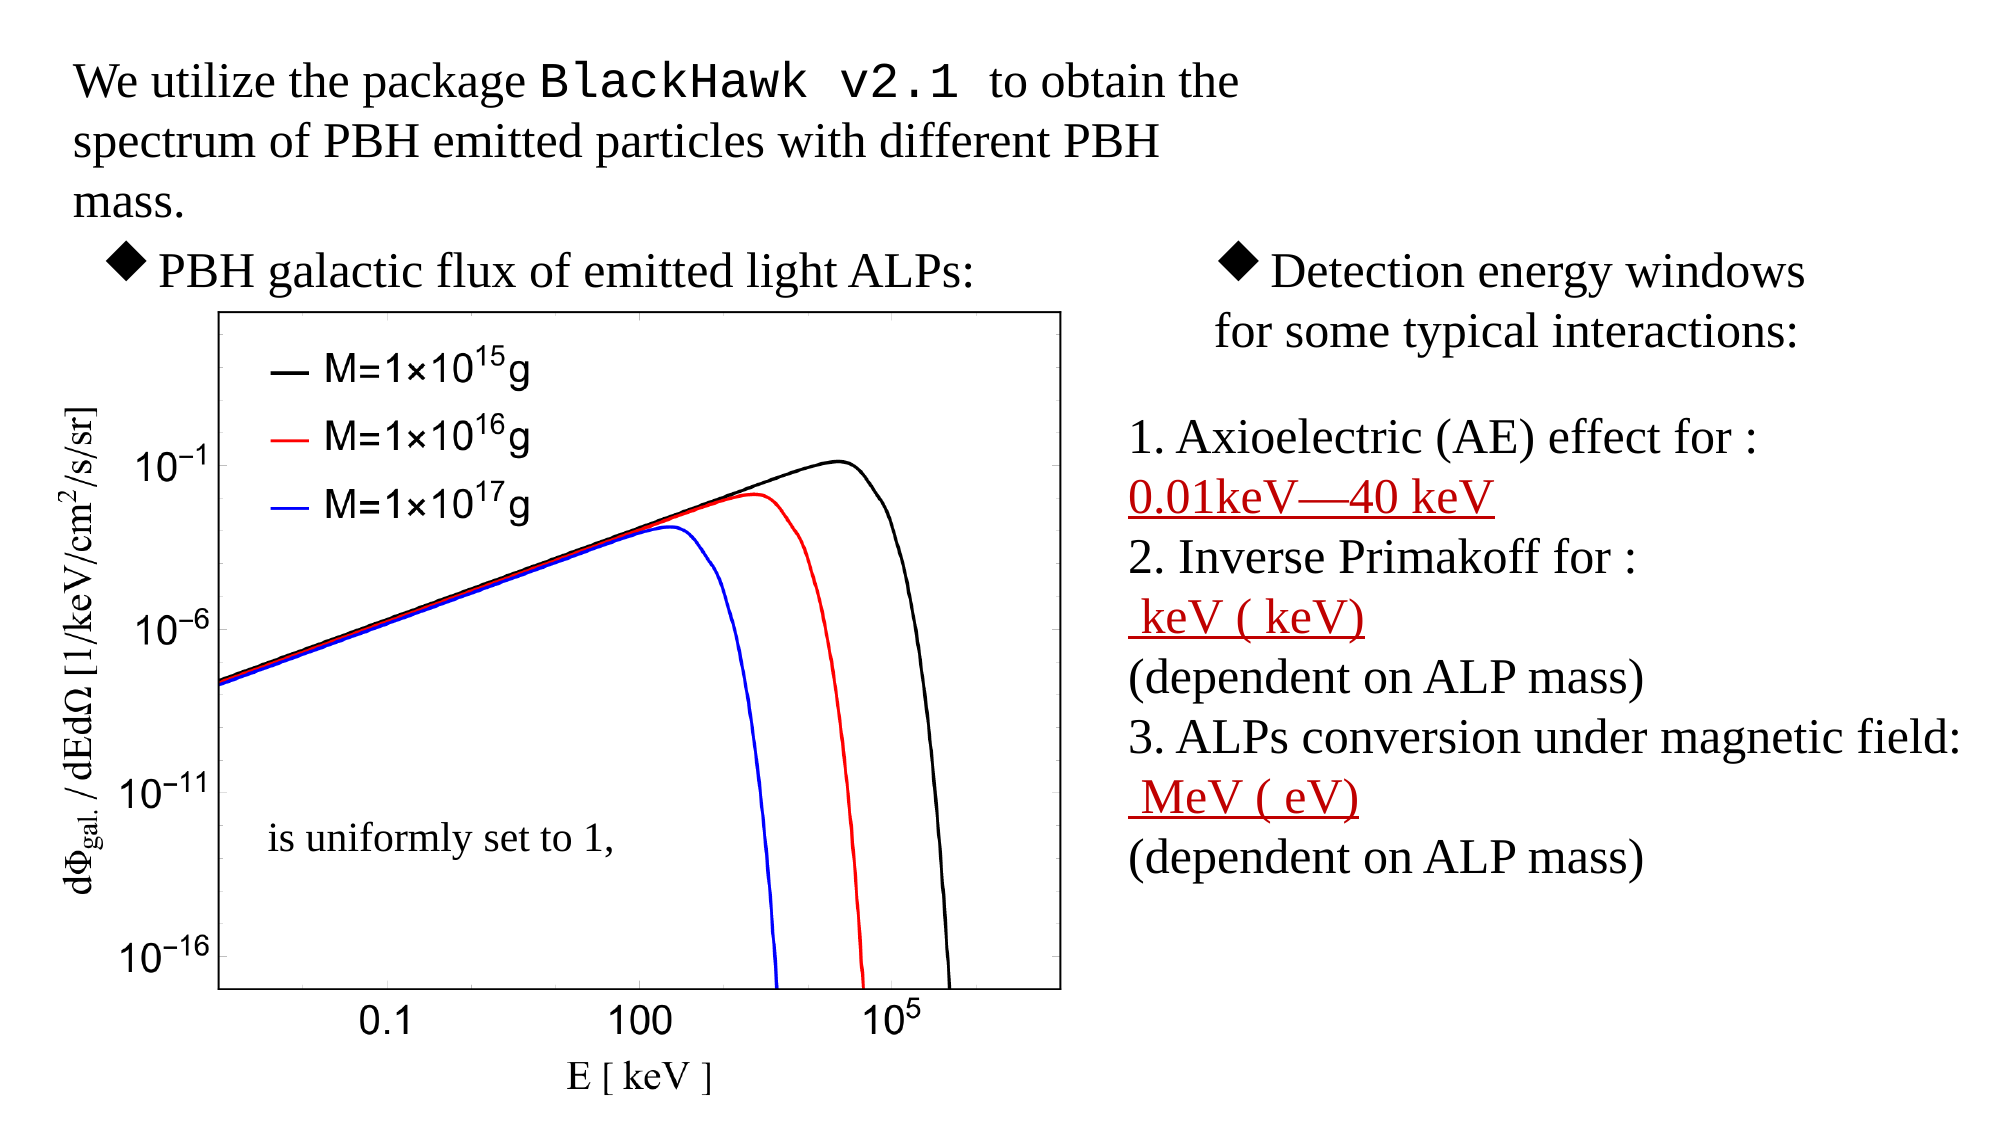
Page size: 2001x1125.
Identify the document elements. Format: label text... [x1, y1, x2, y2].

text_box PBH galactic flux of emitted light ALPs: [86, 230, 991, 306]
text_box We utilize the package BlackHawk v2.1 to obtain the spectrum of PBH emitted particles with different PBH mass. [58, 39, 1292, 235]
text_box Detection energy windows for some typical interactions: [1199, 230, 1821, 366]
picture [58, 306, 1066, 1099]
